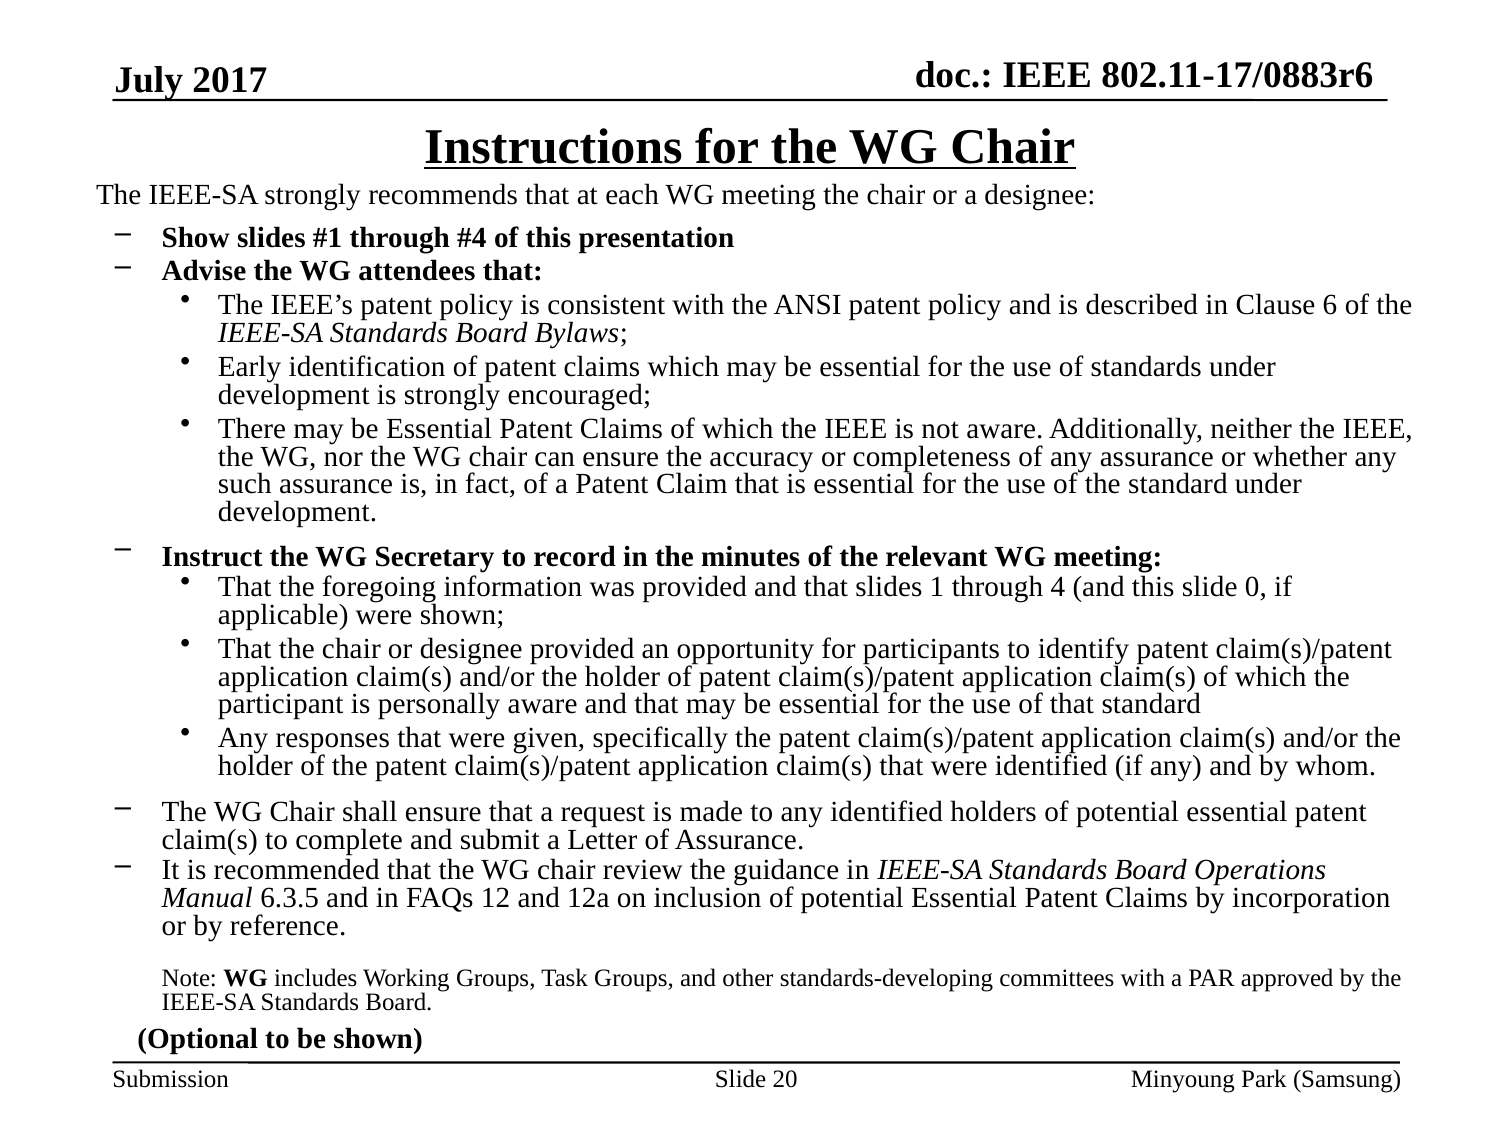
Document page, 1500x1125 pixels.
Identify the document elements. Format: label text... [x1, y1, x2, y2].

text_box Instructions for the WG Chair [112, 112, 1388, 174]
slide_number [114, 54, 374, 101]
footer Minyoung Park (Samsung) [949, 1061, 1402, 1093]
text_box (Optional to be shown) [122, 1012, 439, 1063]
text_box The IEEE-SA strongly recommends that at each WG meeting the chair or a designee: Show slides #1 through #4 of this presentation Advise the WG attendees that: The IEEE’s patent policy is consistent with the ANSI patent policy and is described in Clause 6 of the IEEE-SA Standards Board Bylaws; Early identification of patent claims which may be essential for the use of standards under development is strongly encouraged; There may be Essential Patent Claims of which the IEEE is not aware. Additionally, neither the IEEE, the WG, nor the WG chair can ensure the accuracy or completeness of any assurance or whether any such assurance is, in fact, of a Patent Claim that is essential for the use of the standard under development. Instruct the WG Secretary to record in the minutes of the relevant WG meeting: That the foregoing information was provided and that slides 1 through 4 (and this slide 0, if applicable) were shown; That the chair or designee provided an opportunity for participants to identify patent claim(s)/patent application claim(s) and/or the holder of patent claim(s)/patent application claim(s) of which the participant is personally aware and that may be essential for the use of that standard Any responses that were given, specifically the patent claim(s)/patent application claim(s) and/or the holder of the patent claim(s)/patent application claim(s) that were identified (if any) and by whom. The WG Chair shall ensure that a request is made to any identified holders of potential essential patent claim(s) to complete and submit a Letter of Assurance. It is recommended that the WG chair review the guidance in IEEE-SA Standards Board Operations Manual 6.3.5 and in FAQs 12 and 12a on inclusion of potential Essential Patent Claims by incorporation or by reference. Note: WG includes Working Groups, Task Groups, and other standards-developing committees with a PAR approved by the IEEE-SA Standards Board. [24, 174, 1438, 975]
slide_number Slide 20 [712, 1061, 800, 1093]
